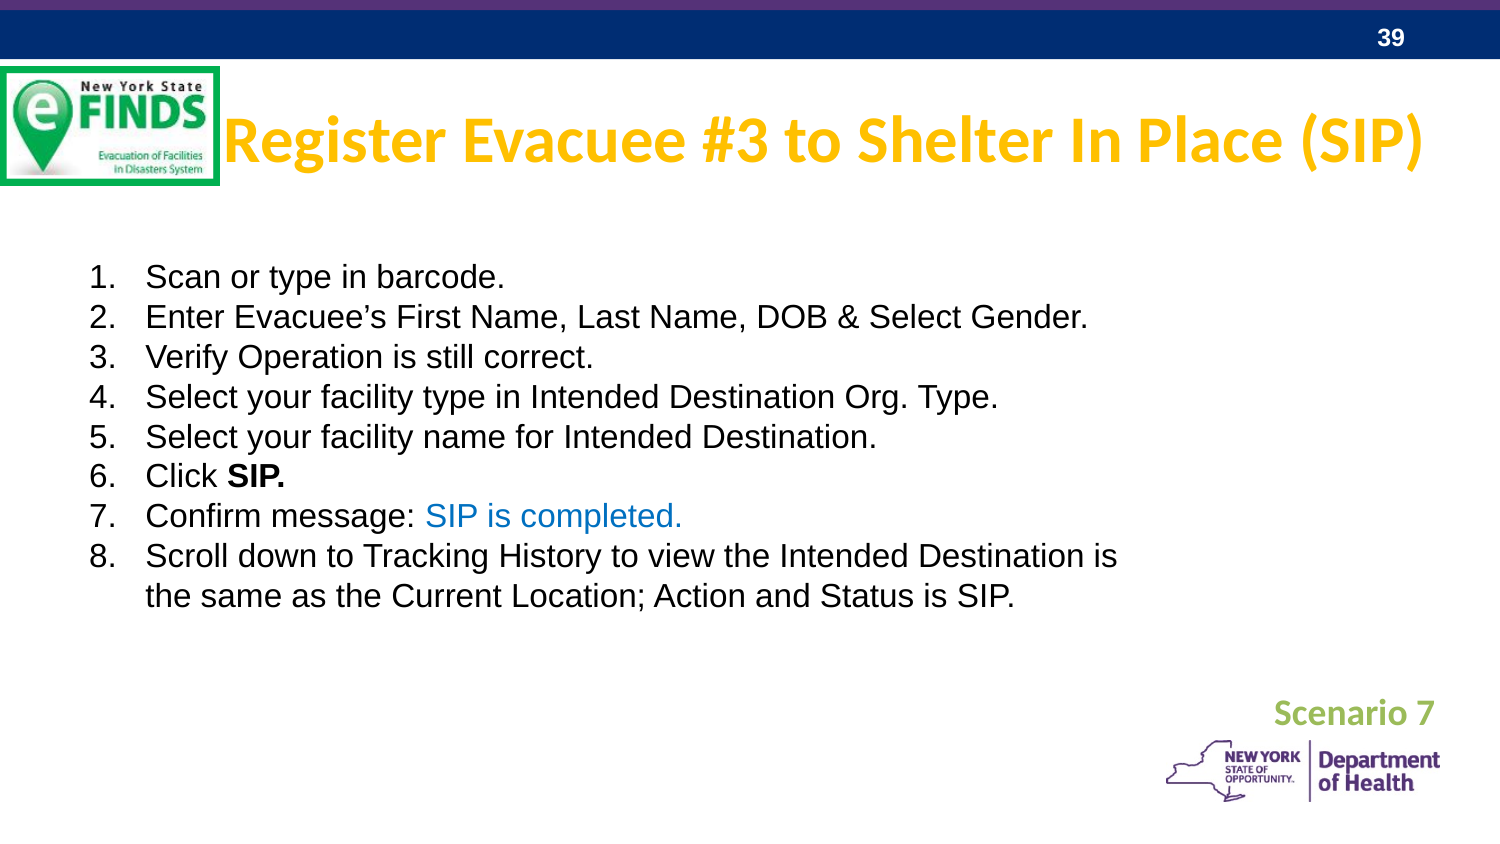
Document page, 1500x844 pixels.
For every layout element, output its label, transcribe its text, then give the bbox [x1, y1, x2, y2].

picture [1166, 740, 1440, 802]
text_box Scenario 7 [1248, 680, 1461, 741]
picture [0, 65, 220, 186]
text_box Scan or type in barcode. Enter Evacuee’s First Name, Last Name, DOB & Select Gender. Verify Operation is still correct. Select your facility type in Intended Destination Org. Type. Select your facility name for Intended Destination. Click SIP. Confirm message: SIP is completed. Scroll down to Tracking History to view the Intended Destination is the same as the Current Location; Action and Status is SIP. [74, 247, 1173, 662]
title Register Evacuee #3 to Shelter In Place (SIP) [0, 45, 1500, 227]
